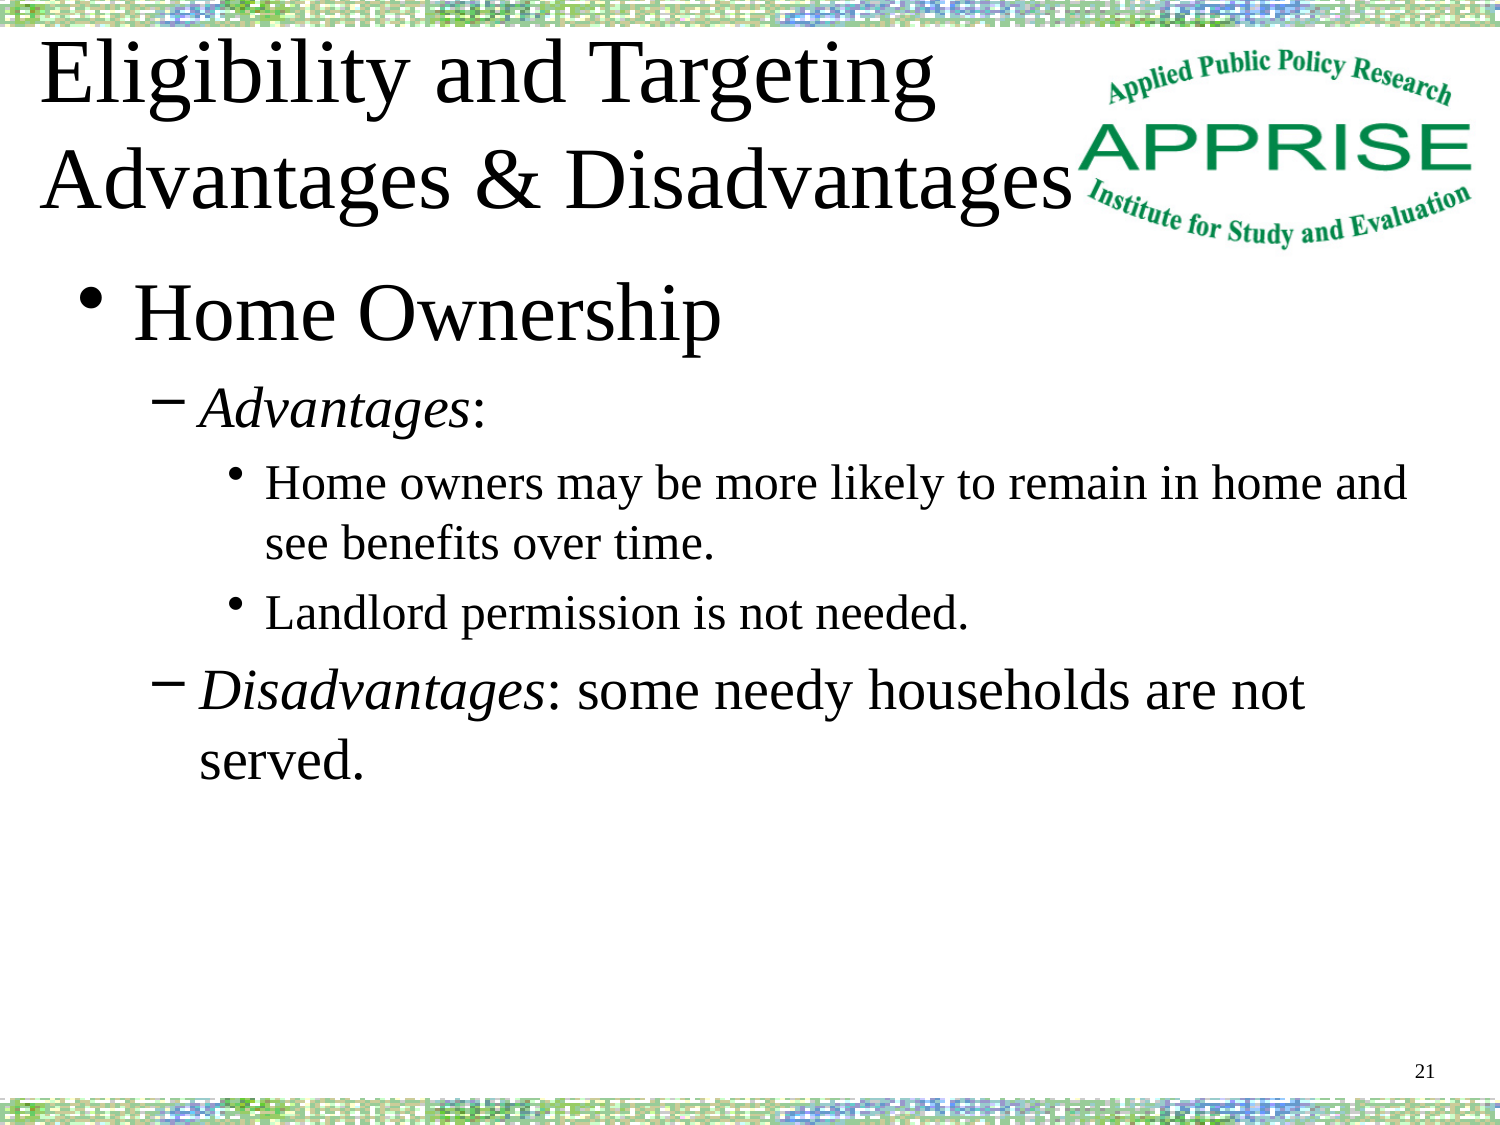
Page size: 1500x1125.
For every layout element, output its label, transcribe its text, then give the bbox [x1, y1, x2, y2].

picture [0, 0, 1500, 276]
picture [0, 1098, 1500, 1125]
title Eligibility and Targeting Advantages & Disadvantages [24, 36, 1044, 213]
list Home Ownership Advantages: Home owners may be more likely to remain in home and see benefits over time. Landlord permission is not needed. Disadvantages: some needy households are not served. [62, 249, 1438, 926]
text_box 21 [1399, 1050, 1463, 1090]
